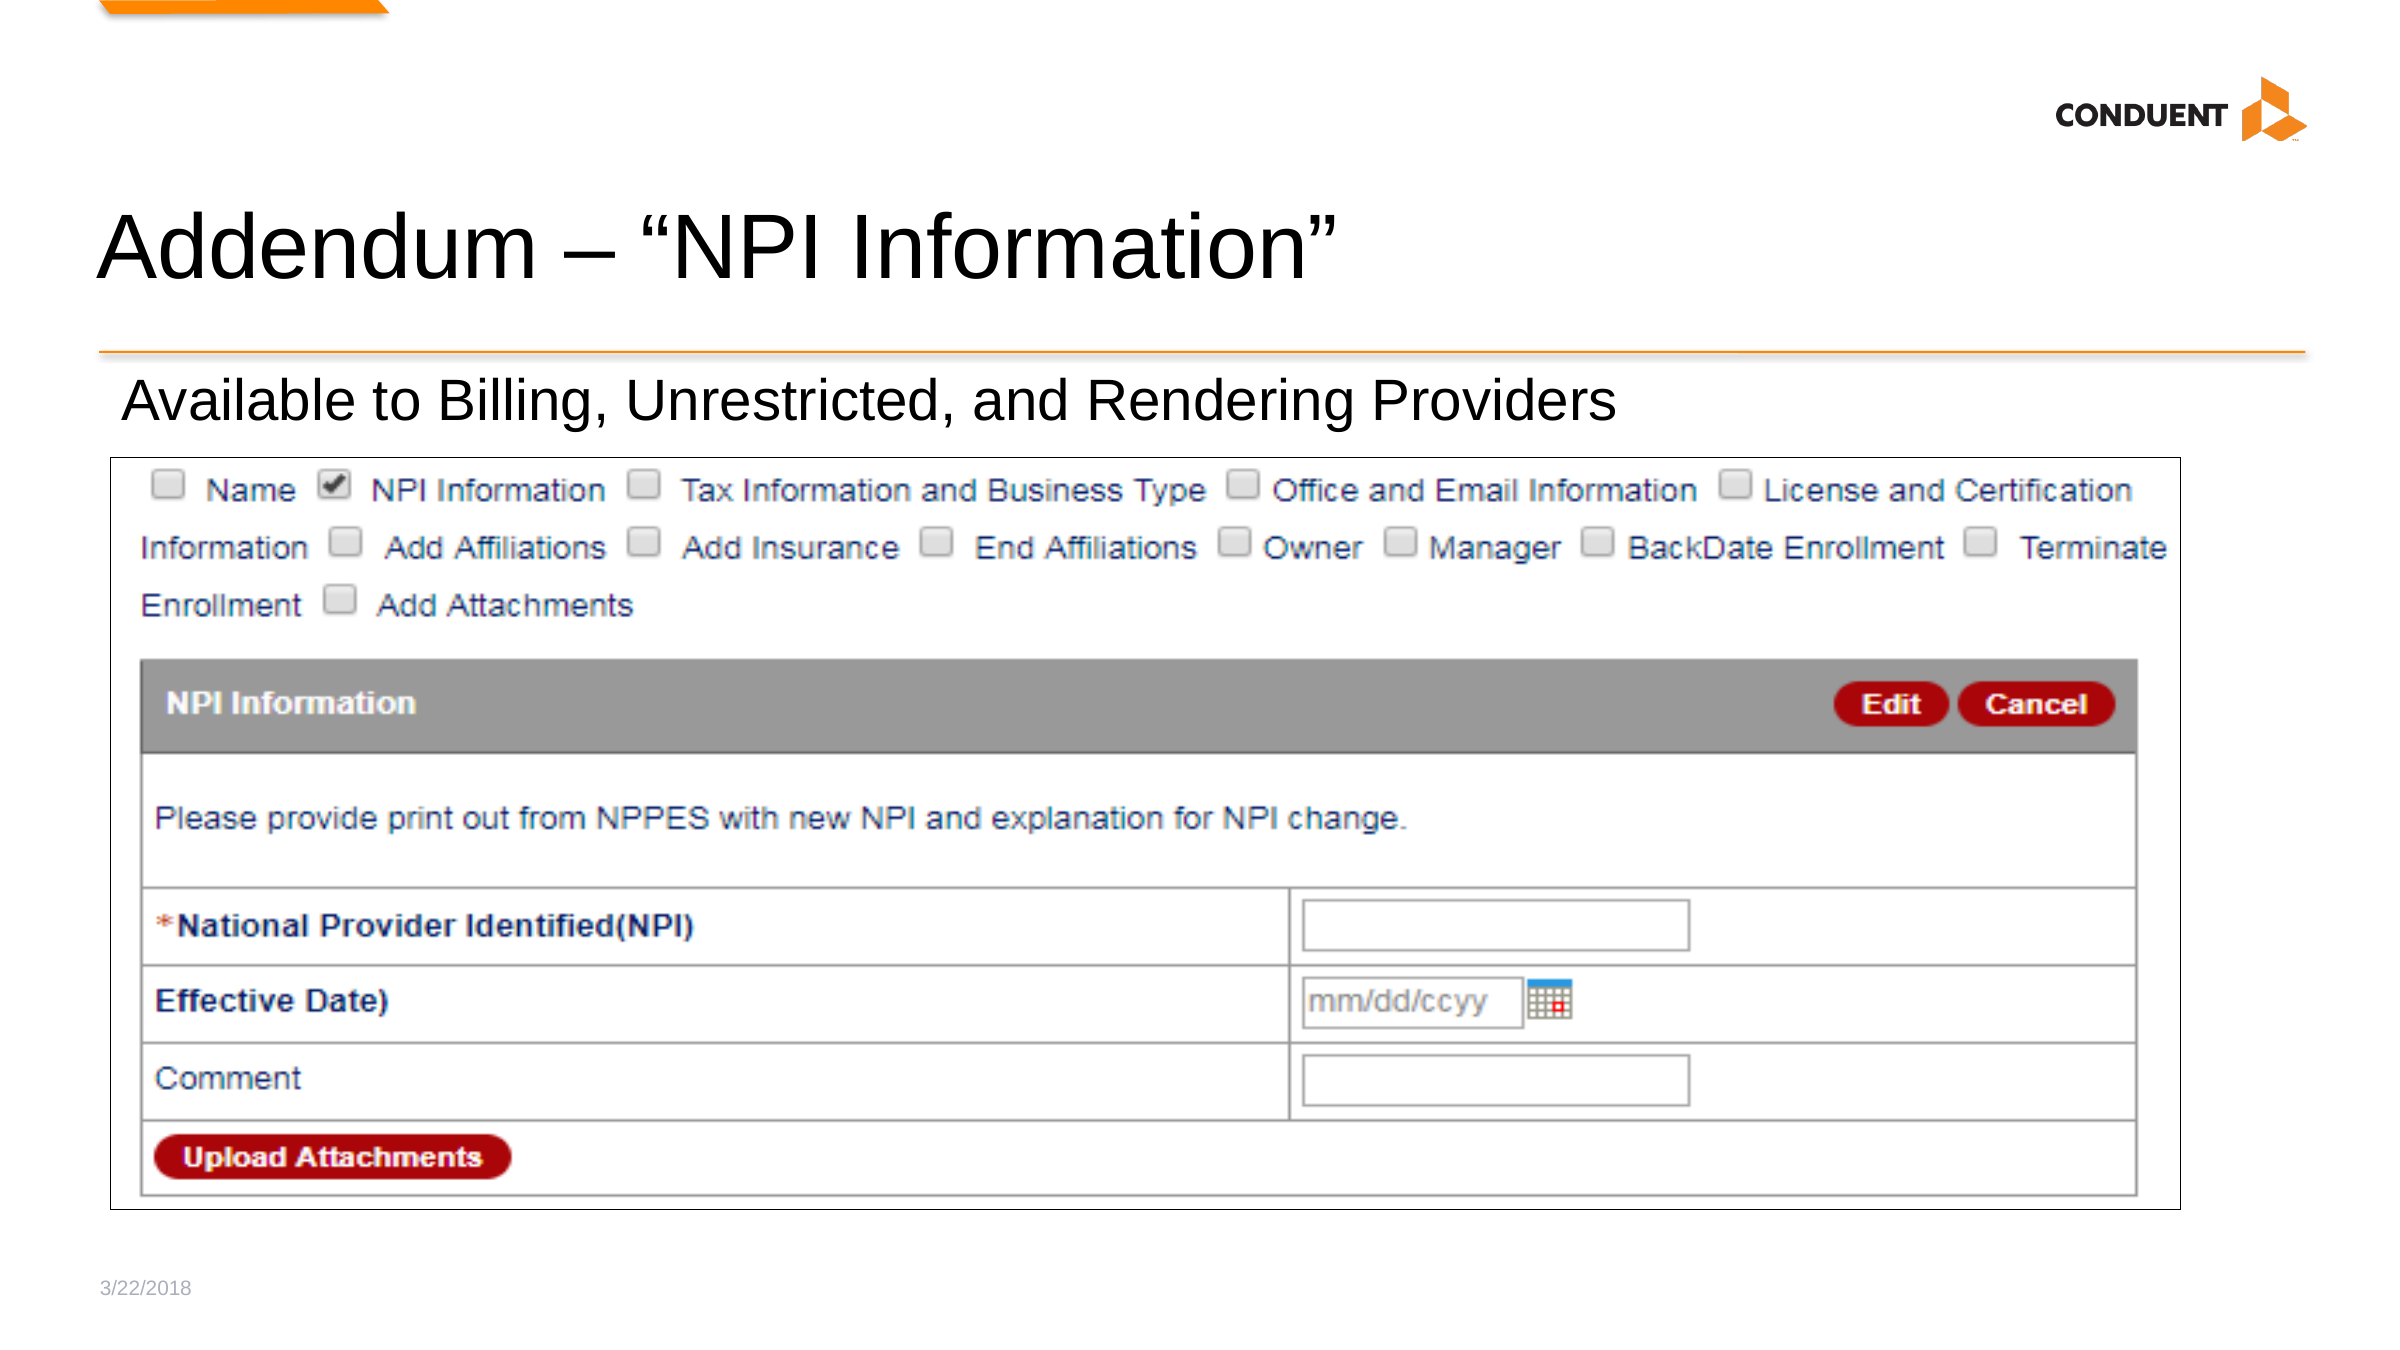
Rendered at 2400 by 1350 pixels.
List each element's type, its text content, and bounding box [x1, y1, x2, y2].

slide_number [78, 1251, 306, 1324]
text_box Available to Billing, Unrestricted, and Rendering Providers [106, 354, 1729, 439]
title Addendum – “NPI Information” [81, 179, 2310, 296]
picture [110, 457, 2181, 1211]
